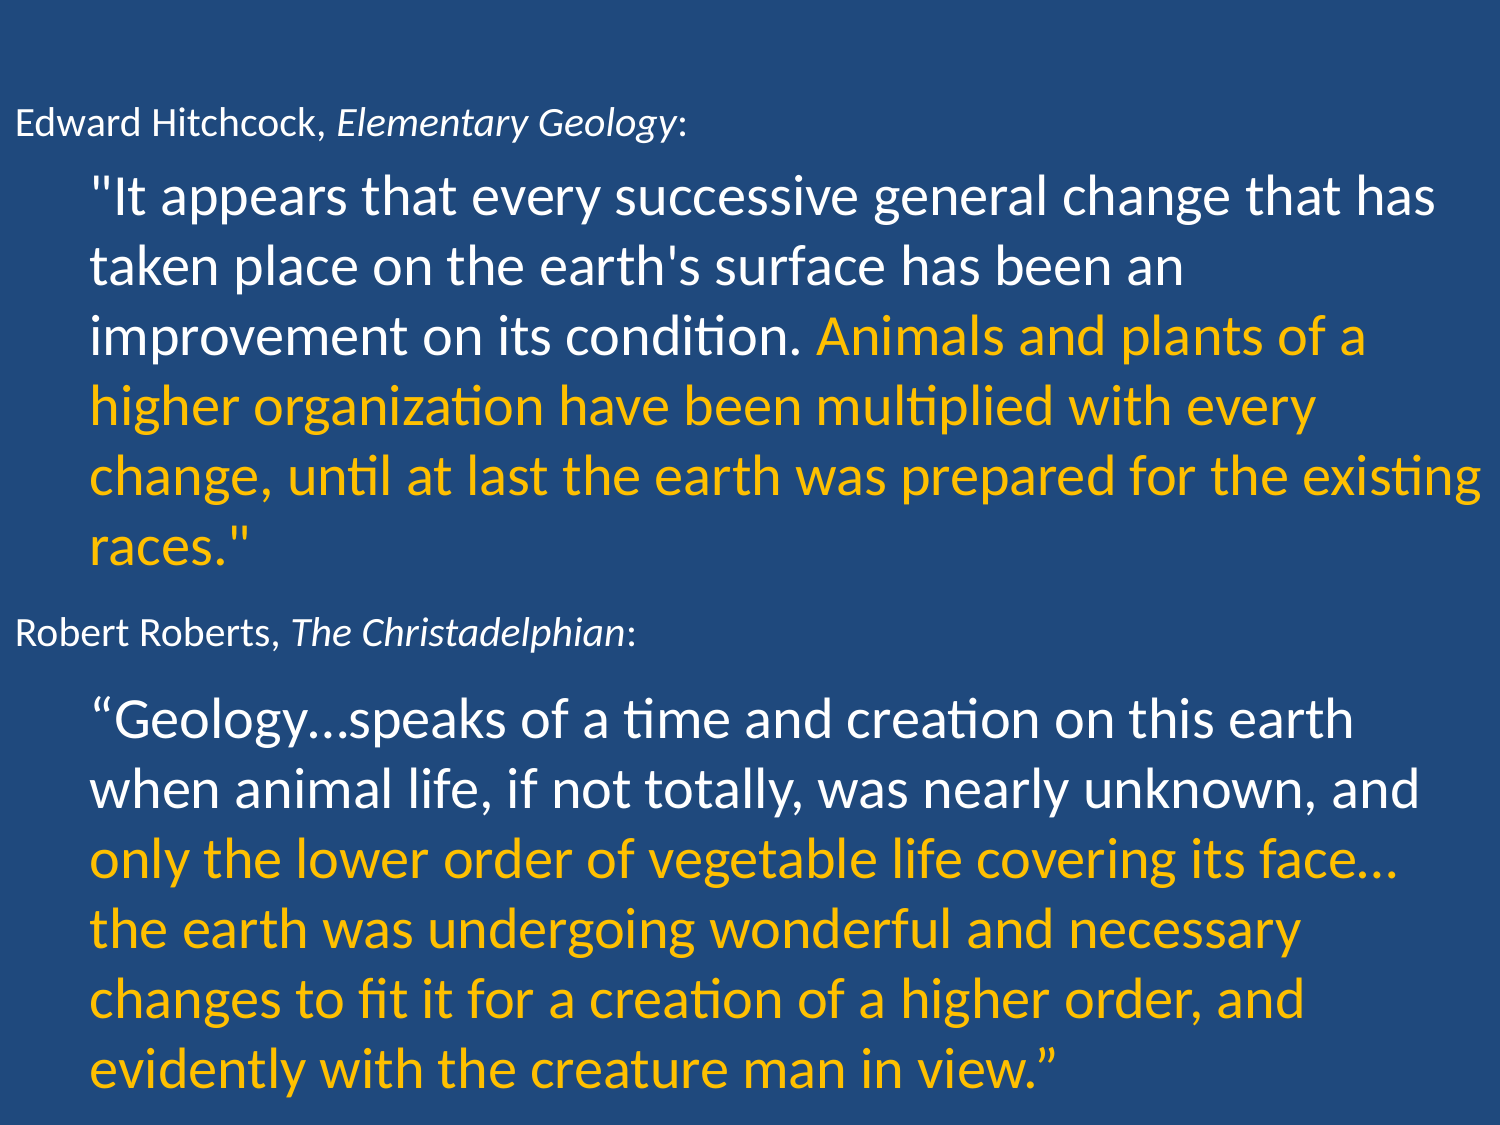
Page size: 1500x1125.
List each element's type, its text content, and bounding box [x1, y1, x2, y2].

text_box "It appears that every successive general change that has taken place on the earth's surface has been an improvement on its condition. Animals and plants of a higher organization have been multiplied with every change, until at last the earth was prepared for the existing races." [0, 149, 1500, 585]
text_box “Geology…speaks of a time and creation on this earth when animal life, if not totally, was nearly unknown, and only the lower order of vegetable life covering its face… the earth was undergoing wonderful and necessary changes to fit it for a creation of a higher order, and evidently with the creature man in view.” [0, 673, 1500, 1108]
text_box Edward Hitchcock, Elementary Geology: [0, 87, 1013, 153]
text_box Robert Roberts, The Christadelphian: [0, 596, 1013, 662]
